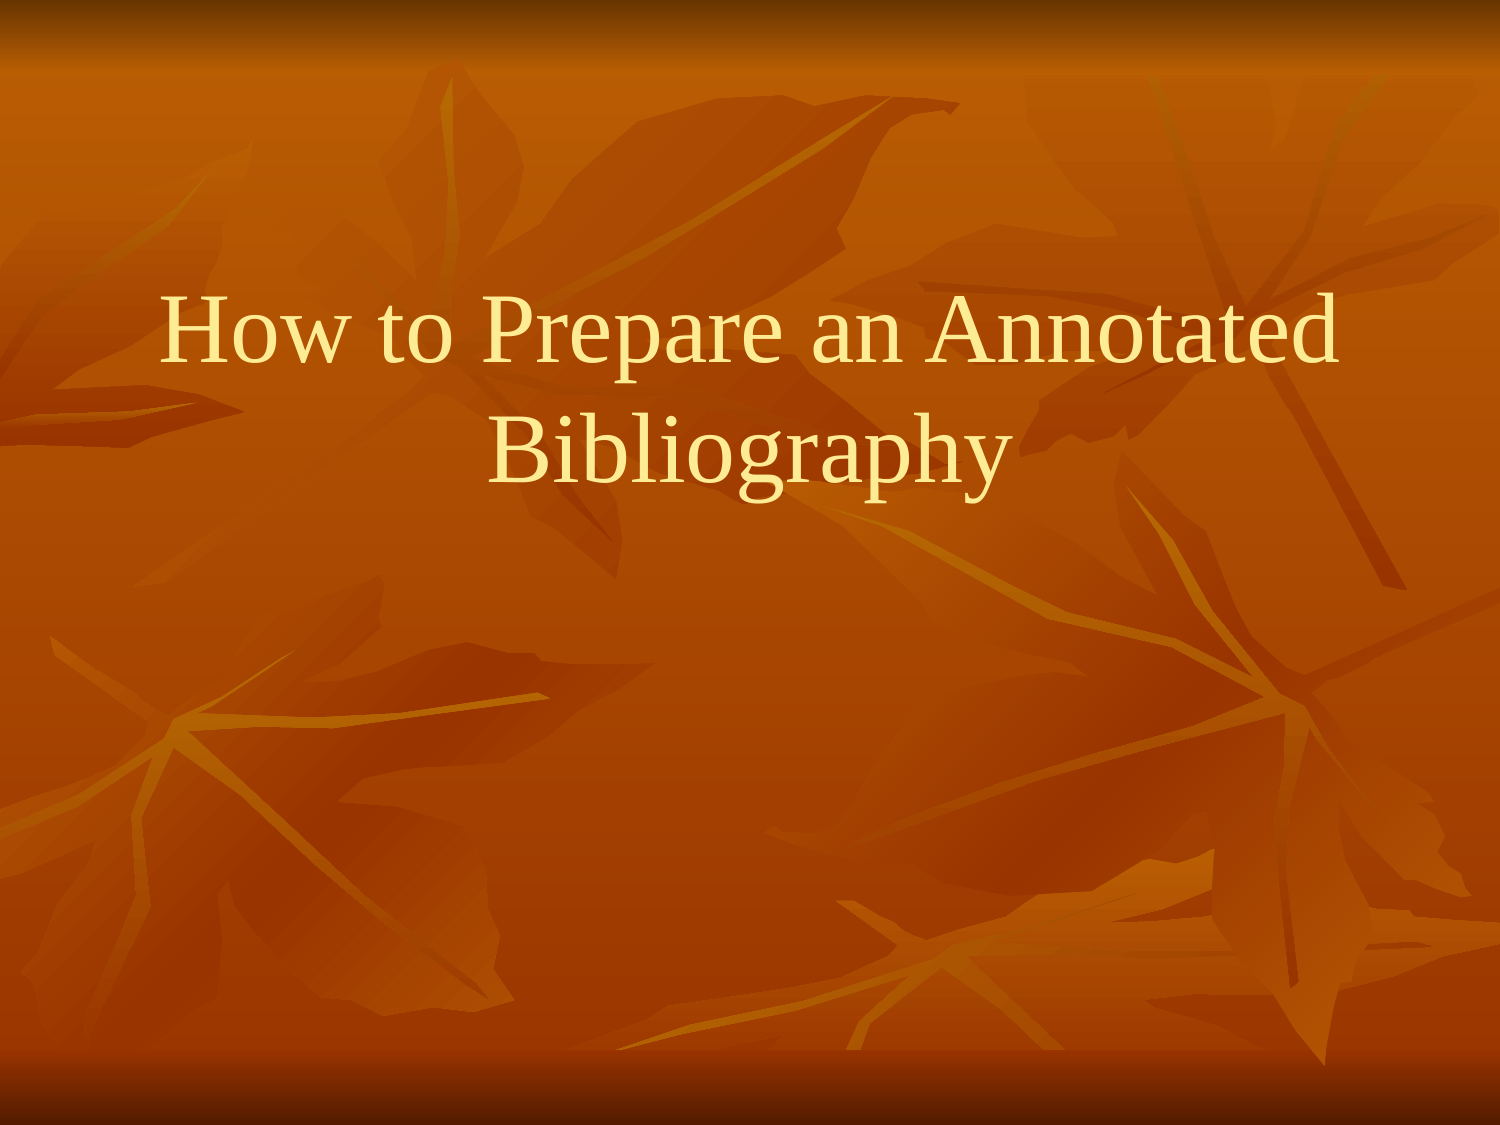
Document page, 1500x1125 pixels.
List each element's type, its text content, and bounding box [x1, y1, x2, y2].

title How to Prepare an Annotated Bibliography [112, 299, 1388, 586]
